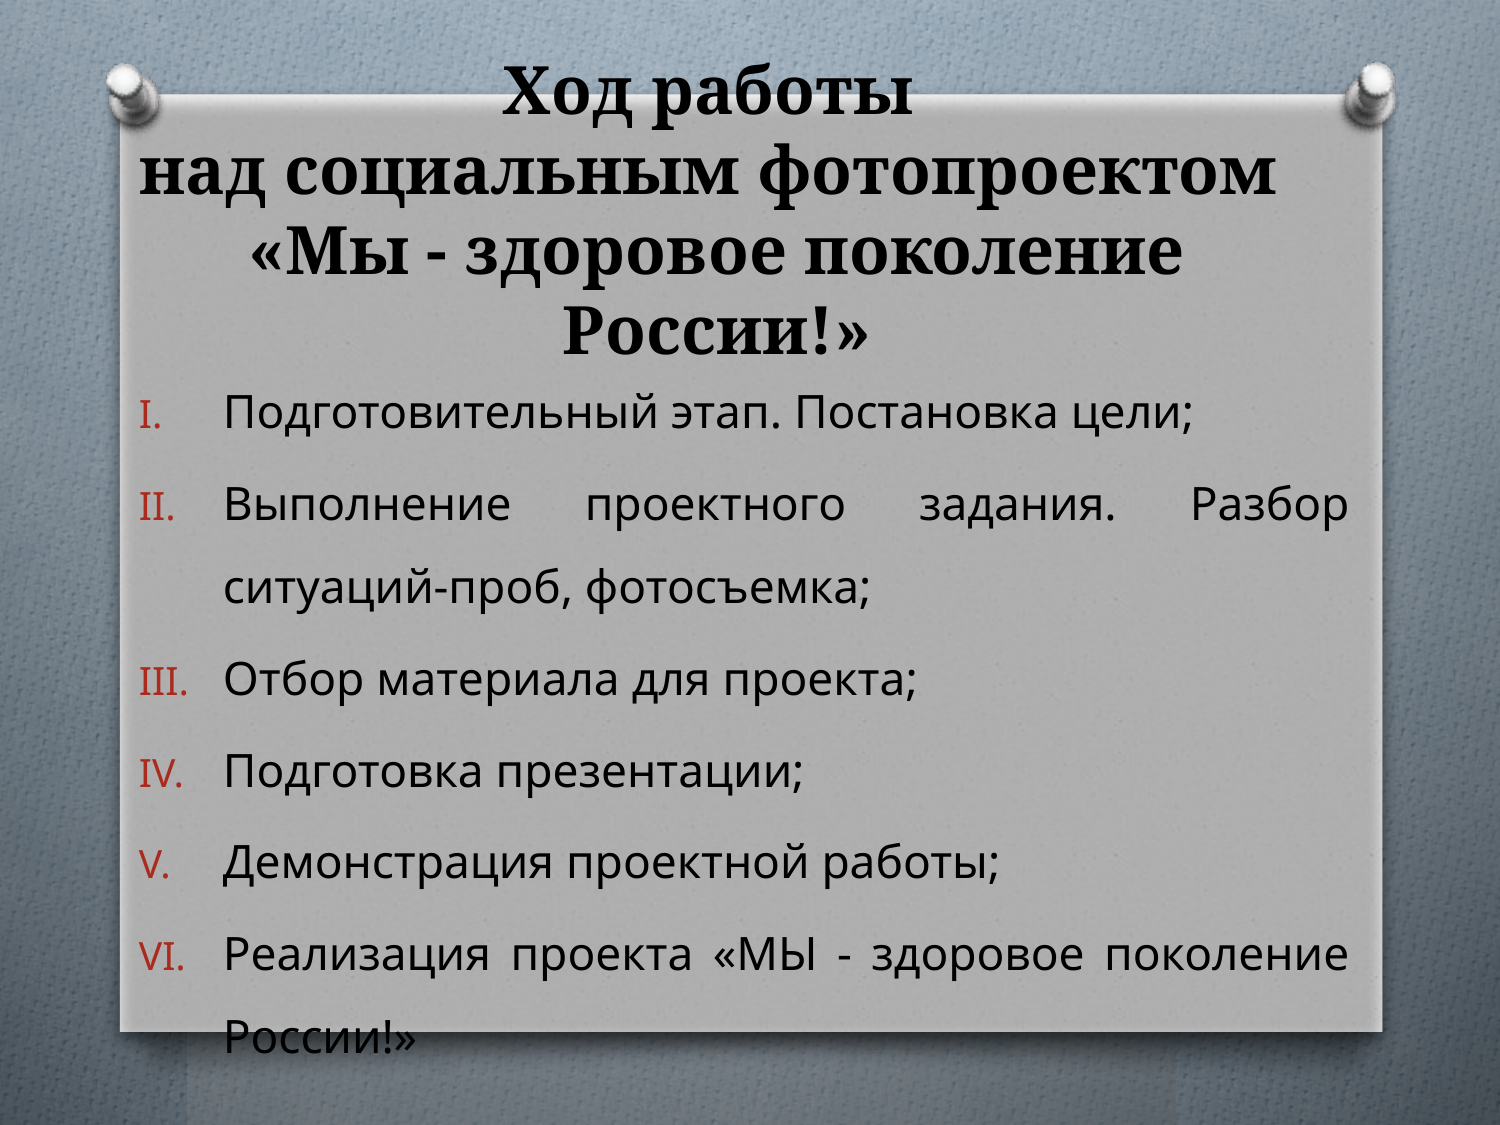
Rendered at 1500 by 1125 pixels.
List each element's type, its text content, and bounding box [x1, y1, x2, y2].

picture [76, 30, 198, 149]
picture [1317, 36, 1439, 156]
title Ход работы над социальным фотопроектом «Мы - здоровое поколение России!» [112, 149, 1323, 347]
list Подготовительный этап. Постановка цели; Выполнение проектного задания. Разбор ситуаций-проб, фотосъемка; Отбор материала для проекта; Подготовка презентации; Демонстрация проектной работы; Реализация проекта «МЫ - здоровое поколение России!» [123, 347, 1365, 1071]
